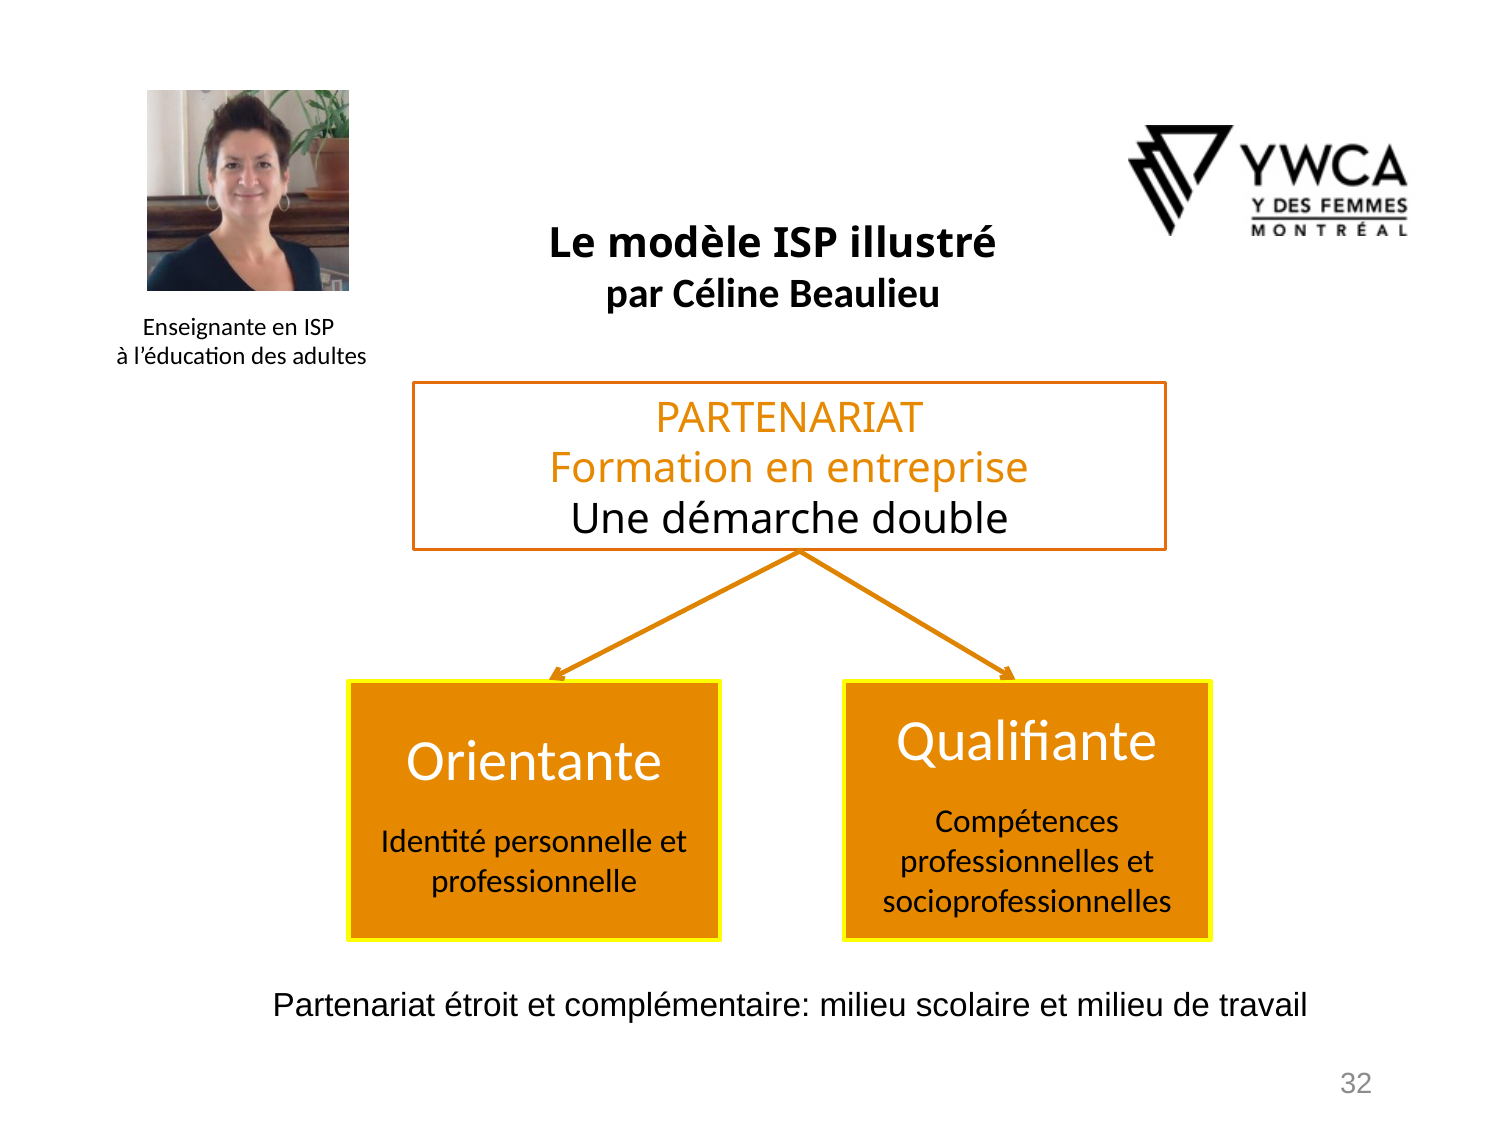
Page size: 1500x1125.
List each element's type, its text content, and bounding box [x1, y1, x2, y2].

text_box Le modèle ISP illustré par Céline Beaulieu [533, 207, 1023, 323]
text_box Enseignante en ISP à l’éducation des adultes [101, 302, 383, 378]
picture [147, 89, 349, 292]
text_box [548, 549, 795, 680]
text_box Partenariat étroit et complémentaire: milieu scolaire et milieu de travail [230, 976, 1353, 1031]
title PARTENARIAT Formation en entreprise Une démarche double [413, 382, 1166, 550]
slide_number 32 [1074, 1044, 1388, 1120]
text_box Qualifiante Compétences professionnelles et socioprofessionnelles [842, 679, 1213, 942]
text_box Orientante Identité personnelle et professionnelle [346, 679, 722, 942]
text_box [796, 549, 1016, 680]
picture [1127, 125, 1421, 236]
